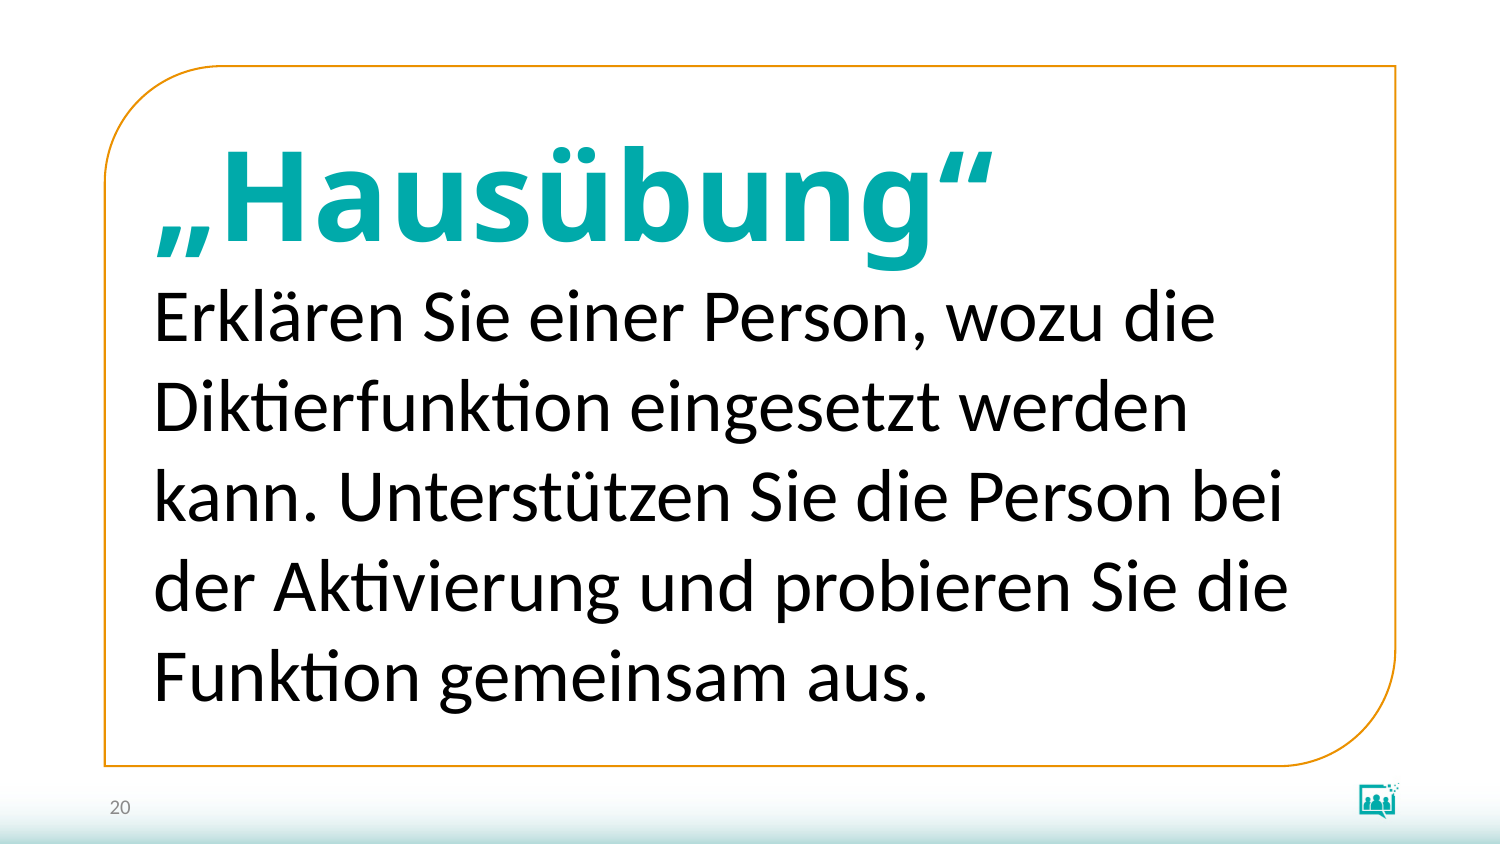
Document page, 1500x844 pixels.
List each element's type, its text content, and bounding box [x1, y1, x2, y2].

text_box „Hausübung“ Erklären Sie einer Person, wozu die Diktierfunktion eingesetzt werden kann. Unterstützen Sie die Person bei der Aktivierung und probieren Sie die Funktion gemeinsam aus. [103, 65, 1397, 768]
slide_number 20 [109, 783, 242, 829]
picture [0, 0, 1500, 844]
